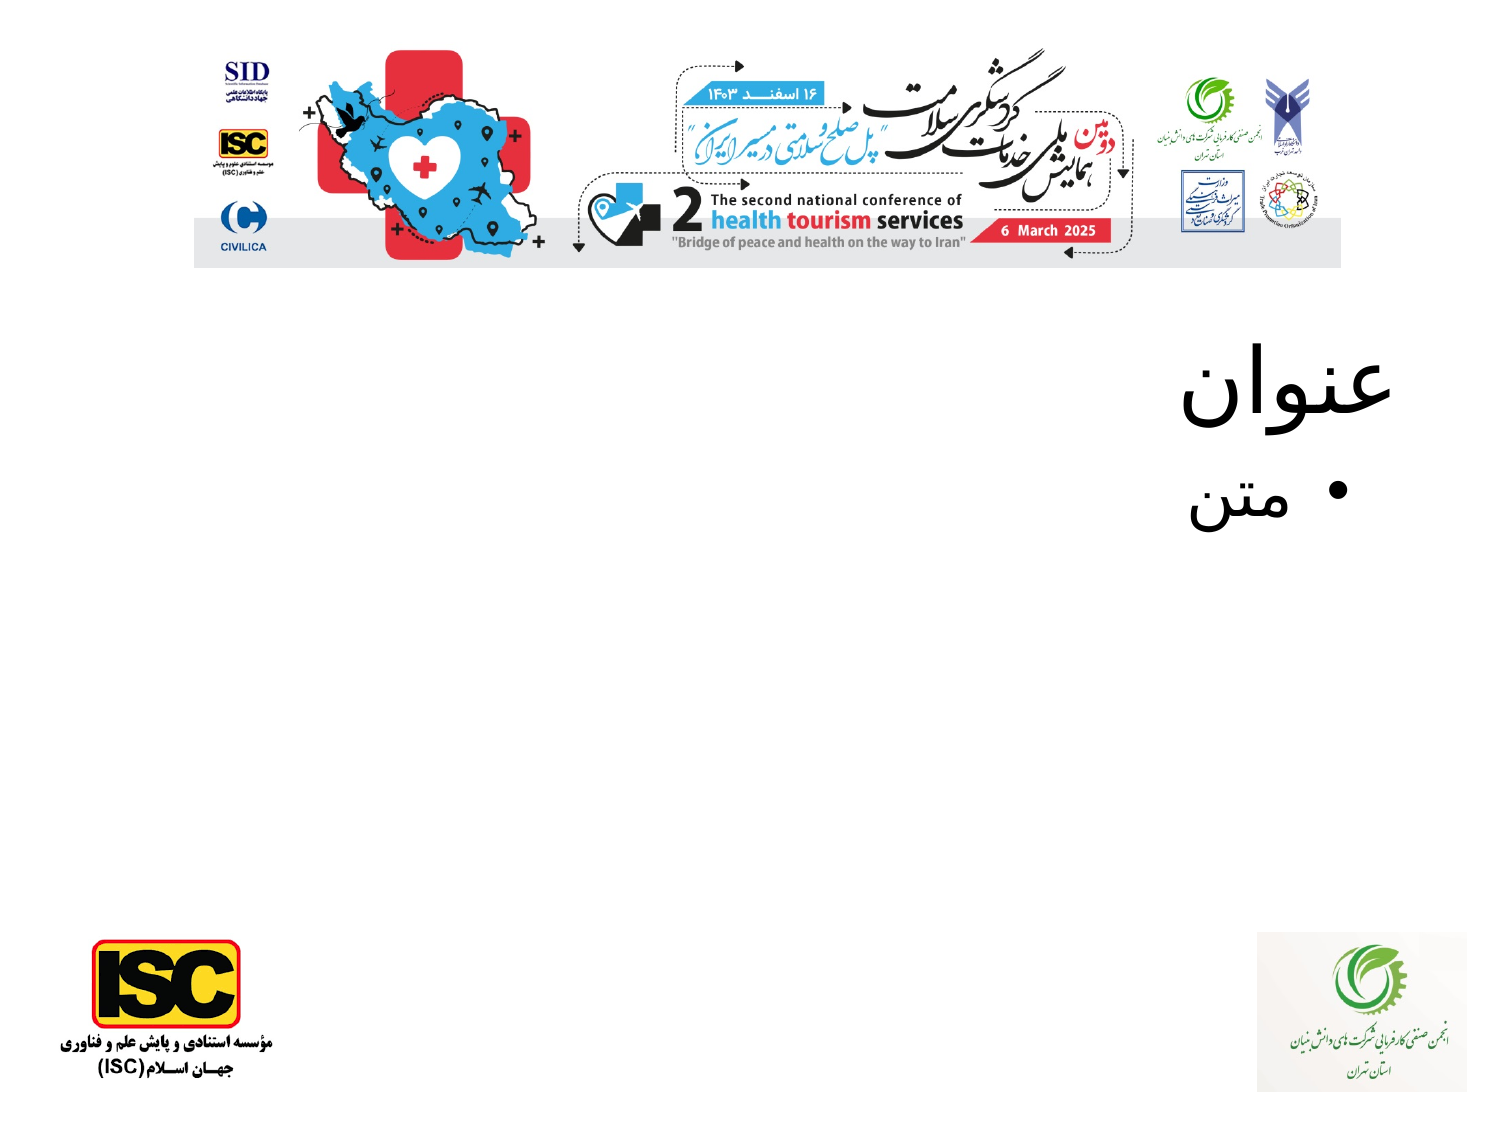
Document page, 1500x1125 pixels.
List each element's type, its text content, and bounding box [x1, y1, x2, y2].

picture [40, 925, 290, 1092]
picture [1257, 931, 1467, 1092]
text_box متن [310, 442, 1365, 1090]
picture [194, 42, 1341, 268]
text_box عنوان [120, 314, 1415, 452]
